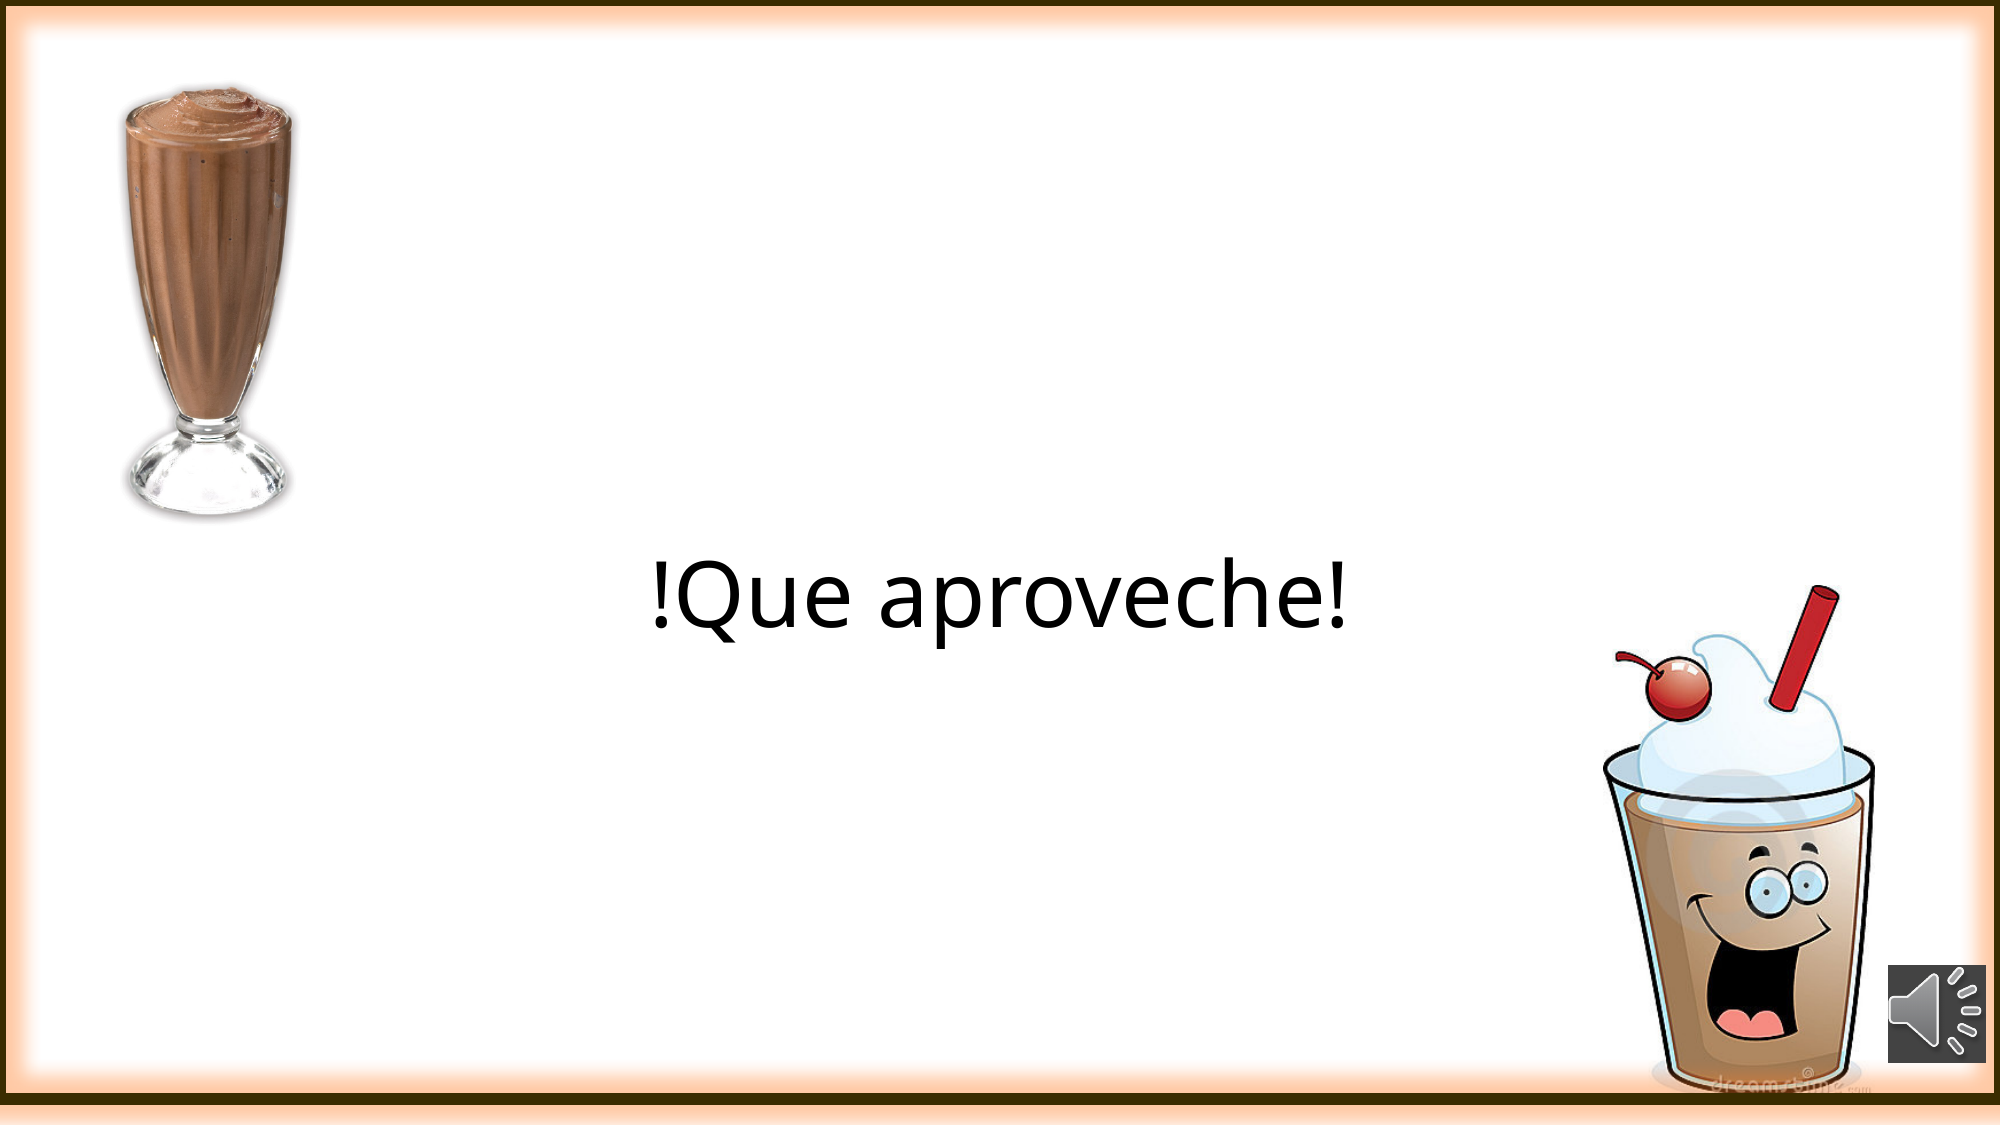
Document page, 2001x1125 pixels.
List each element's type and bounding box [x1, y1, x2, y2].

picture [110, 76, 304, 530]
picture [1603, 585, 1875, 1100]
picture [1887, 963, 1988, 1064]
text_box [0, 0, 2000, 1100]
